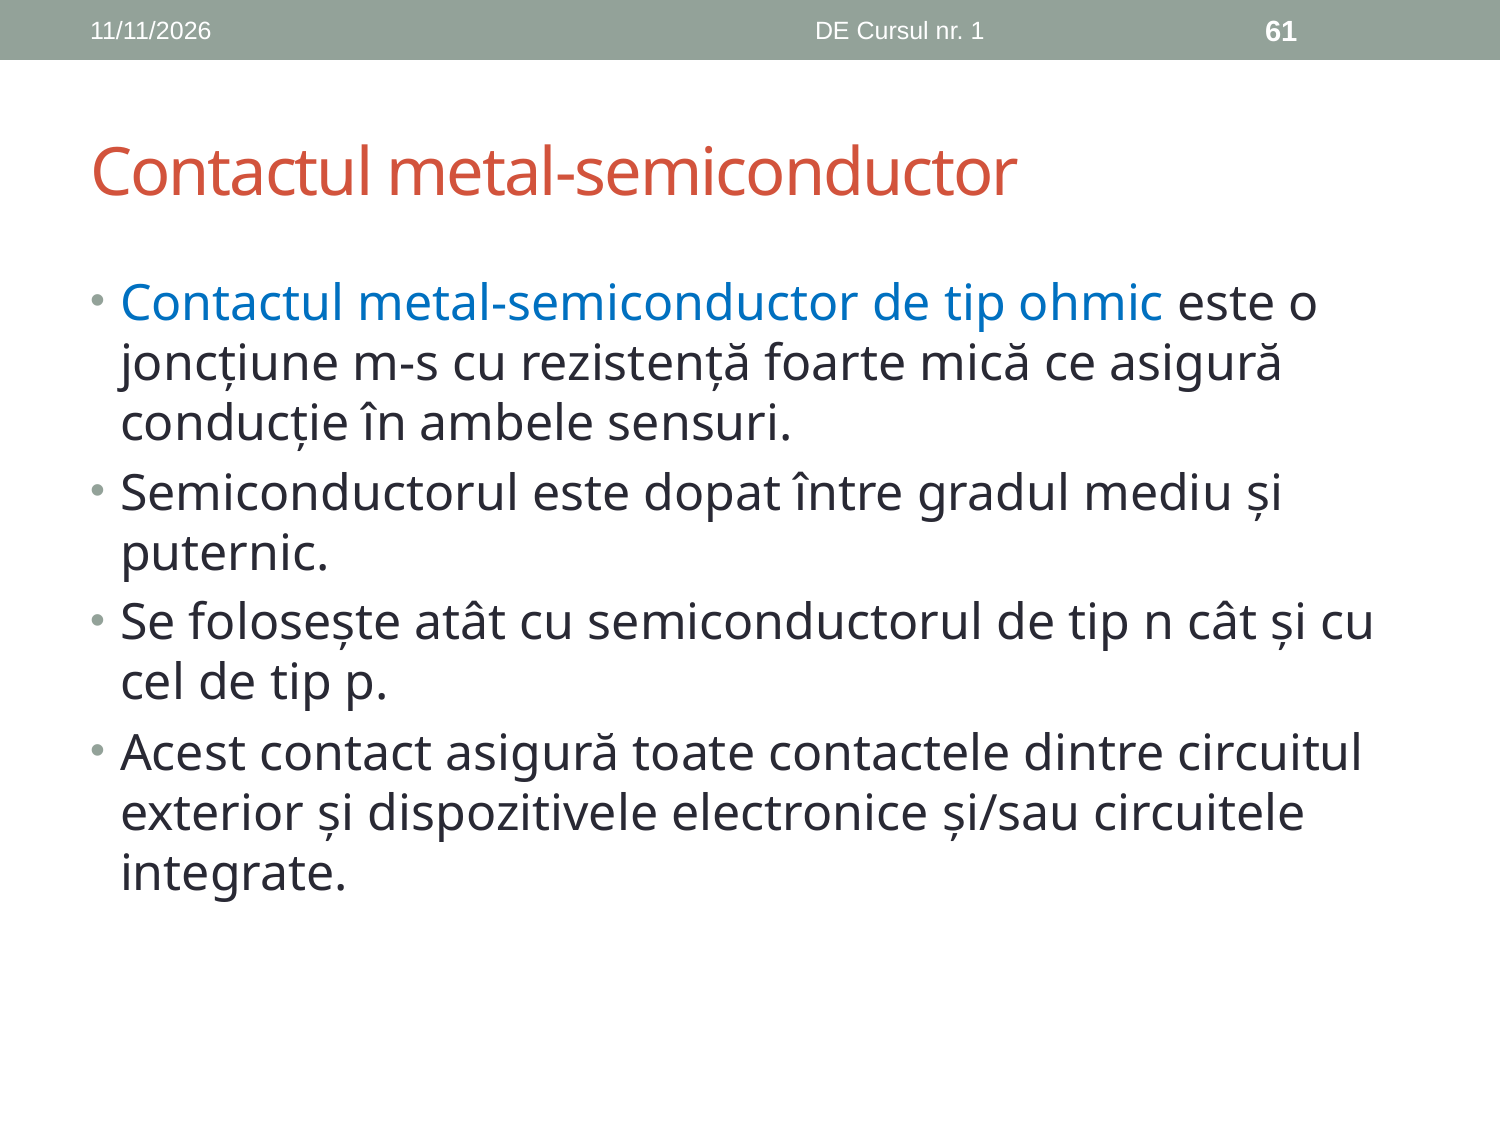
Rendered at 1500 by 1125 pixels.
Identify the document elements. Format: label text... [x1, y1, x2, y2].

title Contactul metal-semiconductor [75, 87, 1425, 250]
slide_number 61 [1250, 3, 1425, 57]
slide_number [75, 3, 550, 57]
footer DE Cursul nr. 1 [562, 3, 1238, 57]
list Contactul metal-semiconductor de tip ohmic este o joncțiune m-s cu rezistență foarte mică ce asigură conducție în ambele sensuri. Semiconductorul este dopat între gradul mediu și puternic. Se folosește atât cu semiconductorul de tip n cât și cu cel de tip p. Acest contact asigură toate contactele dintre circuitul exterior și dispozitivele electronice și/sau circuitele integrate. [75, 262, 1425, 1063]
